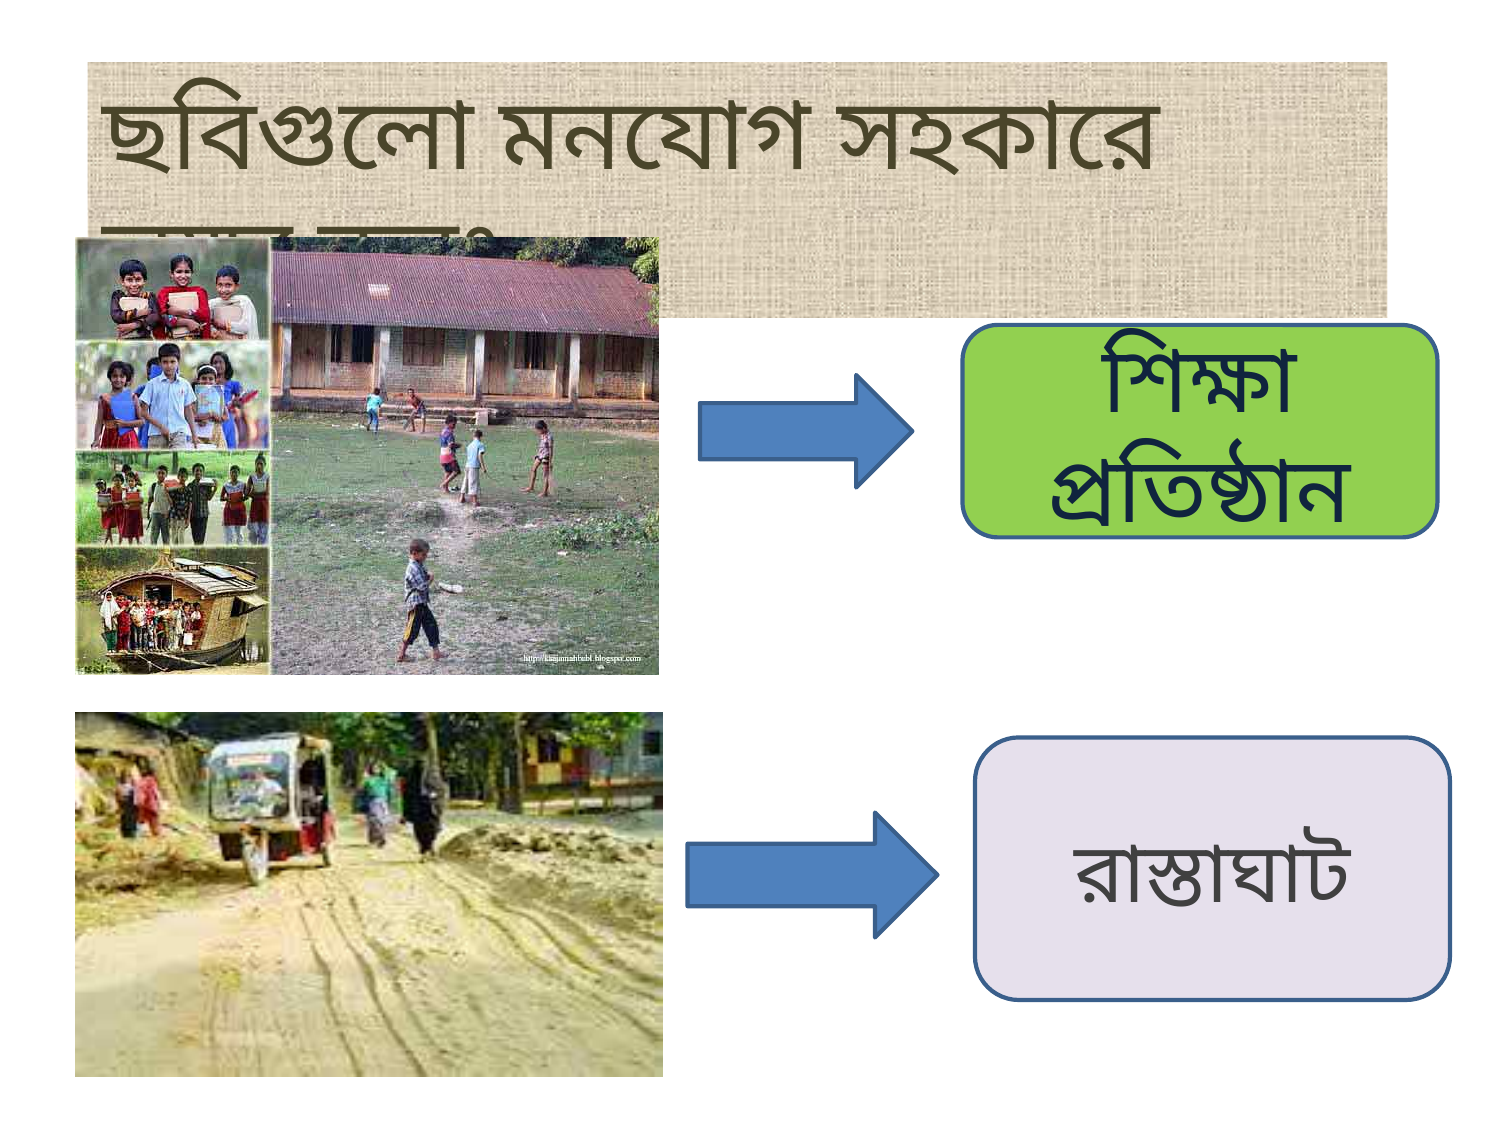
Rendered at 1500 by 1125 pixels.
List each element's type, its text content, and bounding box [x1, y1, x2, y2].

text_box [697, 373, 915, 490]
picture [74, 712, 663, 1077]
text_box রাস্তাঘাট [972, 735, 1453, 1003]
text_box ছবিগুলো মনযোগ সহকারে লক্ষ্য করঃ [87, 62, 1388, 318]
picture [74, 237, 659, 676]
text_box শিক্ষা প্রতিষ্ঠান [960, 322, 1440, 540]
text_box [685, 810, 940, 940]
